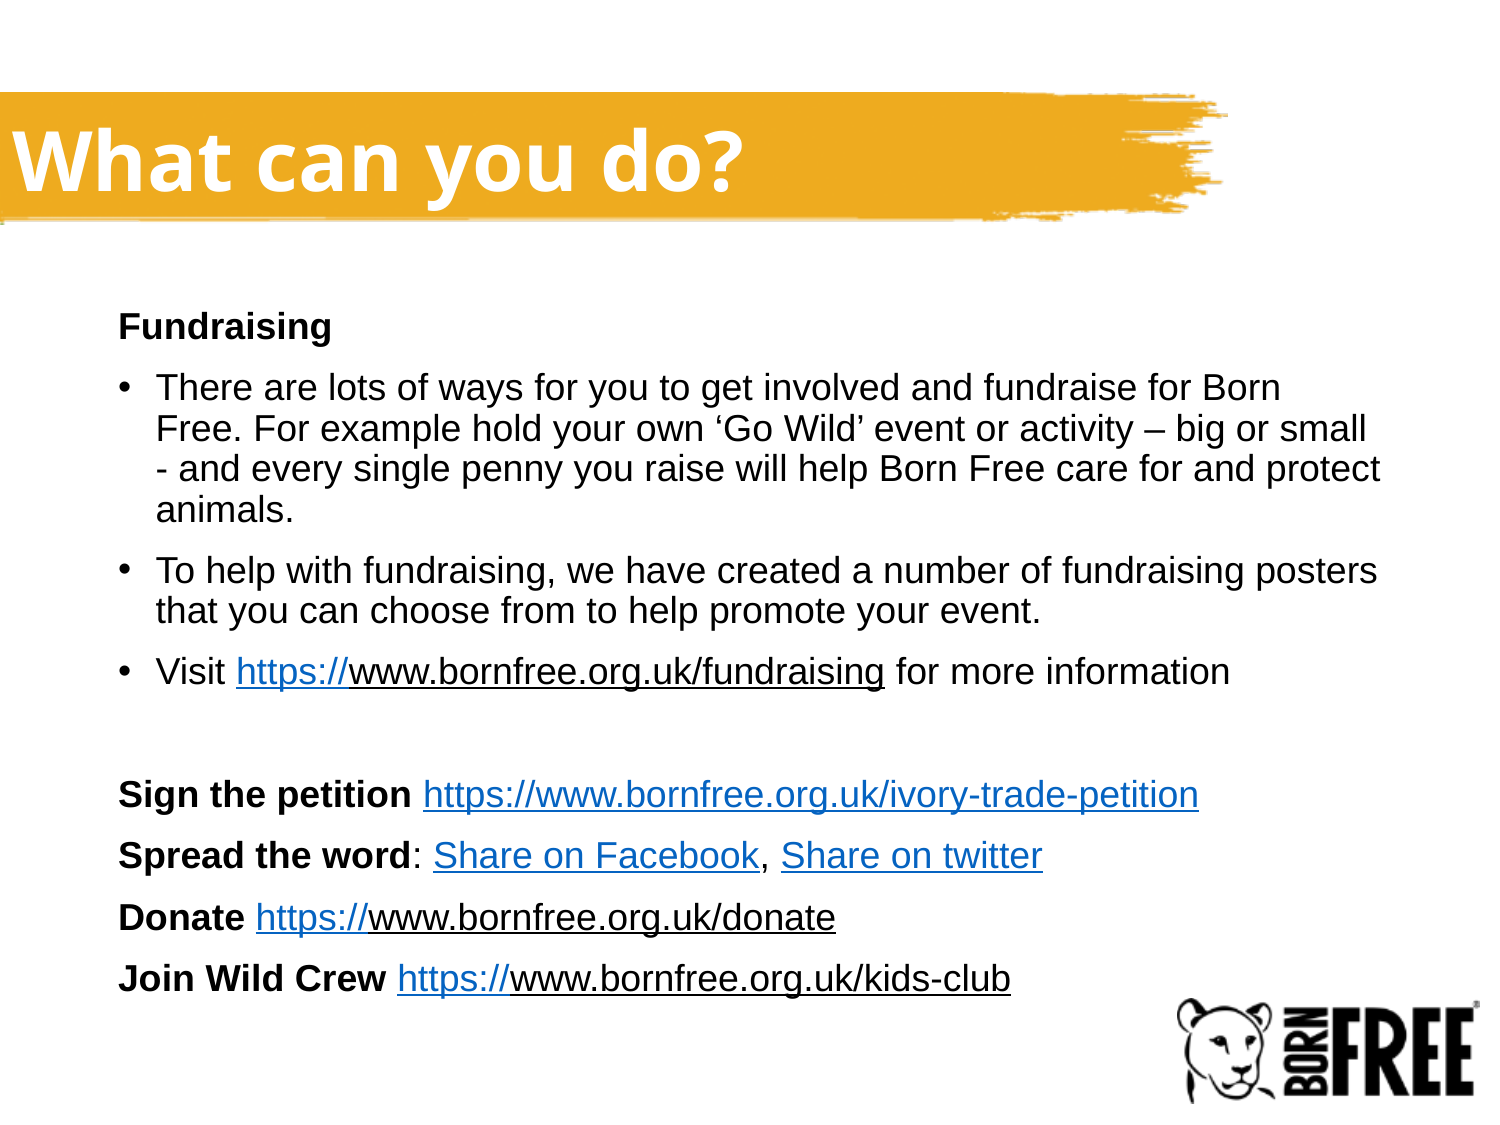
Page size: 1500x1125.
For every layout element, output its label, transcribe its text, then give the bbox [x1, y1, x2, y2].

picture [0, 92, 1228, 225]
picture [1177, 998, 1480, 1104]
list Fundraising There are lots of ways for you to get involved and fundraise for Born Free. For example hold your own ‘Go Wild’ event or activity – big or small - and every single penny you raise will help Born Free care for and protect animals. To help with fundraising, we have created a number of fundraising posters that you can choose from to help promote your event. Visit https://www.bornfree.org.uk/fundraising for more information Sign the petition https://www.bornfree.org.uk/ivory-trade-petition Spread the word: Share on Facebook, Share on twitter Donate https://www.bornfree.org.uk/donate Join Wild Crew https://www.bornfree.org.uk/kids-club [103, 299, 1397, 1014]
